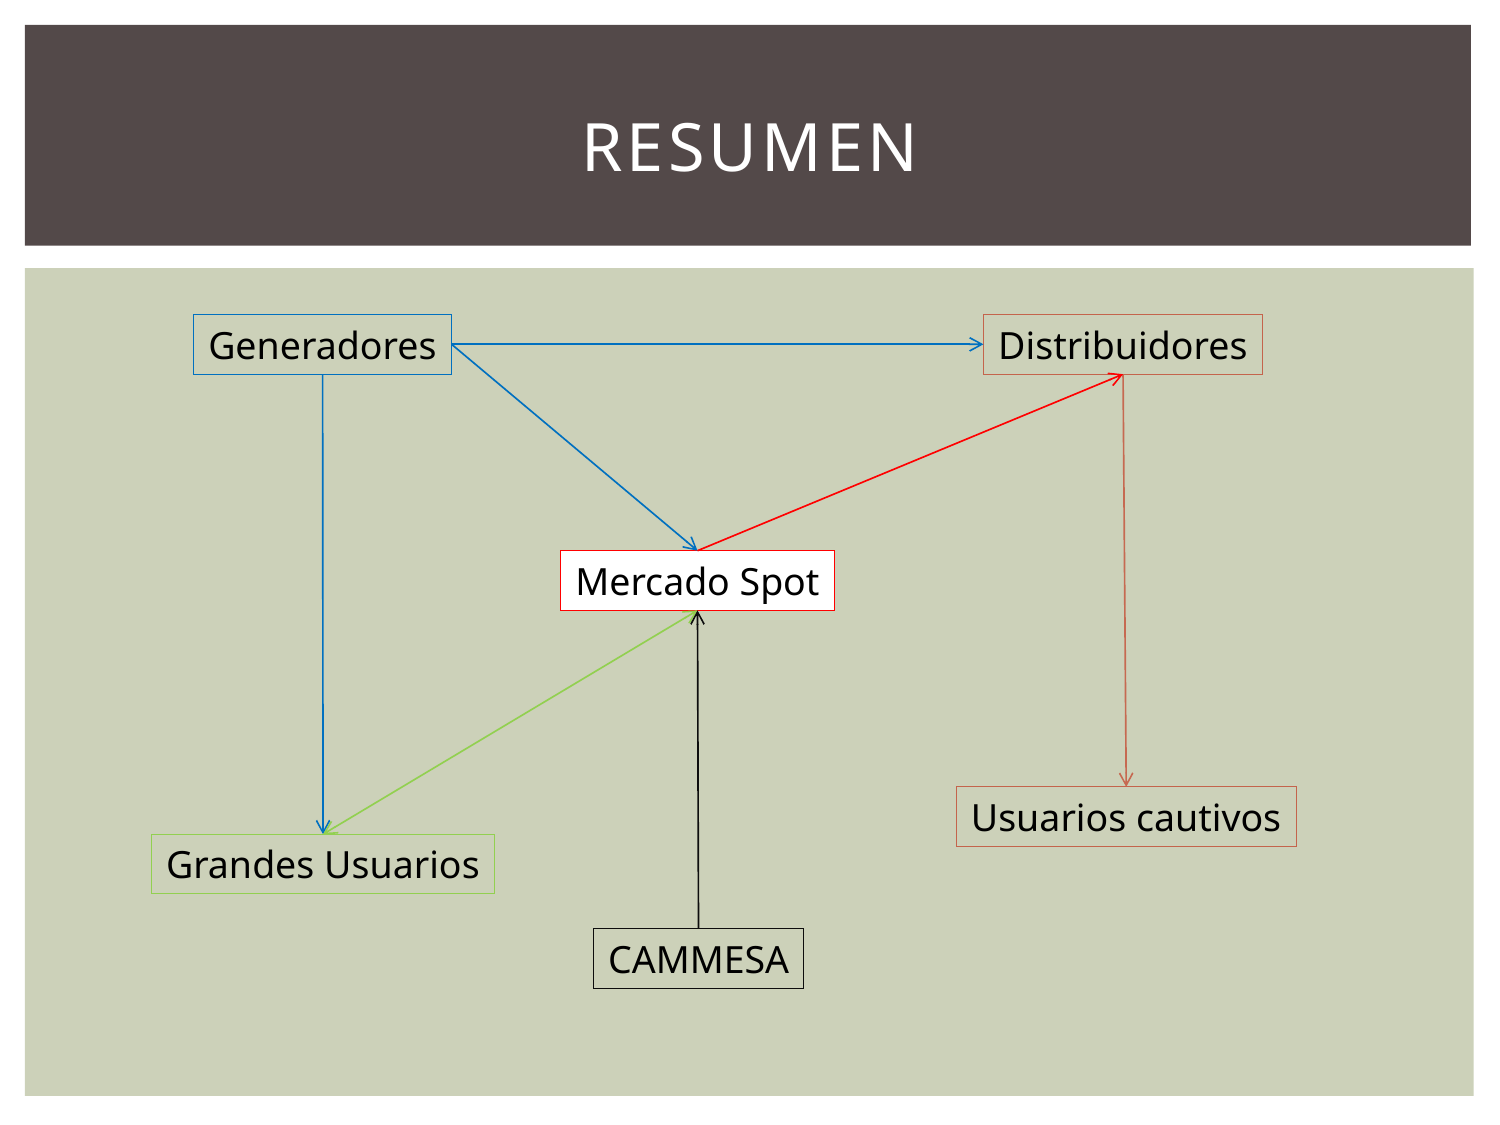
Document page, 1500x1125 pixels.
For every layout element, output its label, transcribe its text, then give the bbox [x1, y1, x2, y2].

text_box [822, 249, 999, 676]
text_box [1003, 579, 1331, 583]
text_box CAMMESA [593, 928, 804, 989]
text_box Grandes Usuarios [151, 834, 393, 894]
title Resumen [62, 58, 1438, 232]
text_box Mercado Spot [625, 550, 817, 611]
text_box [398, 535, 623, 911]
text_box Generadores [193, 314, 452, 375]
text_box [438, 344, 698, 551]
text_box Usuarios cautivos [956, 786, 1297, 847]
text_box Distribuidores [1003, 314, 1263, 375]
